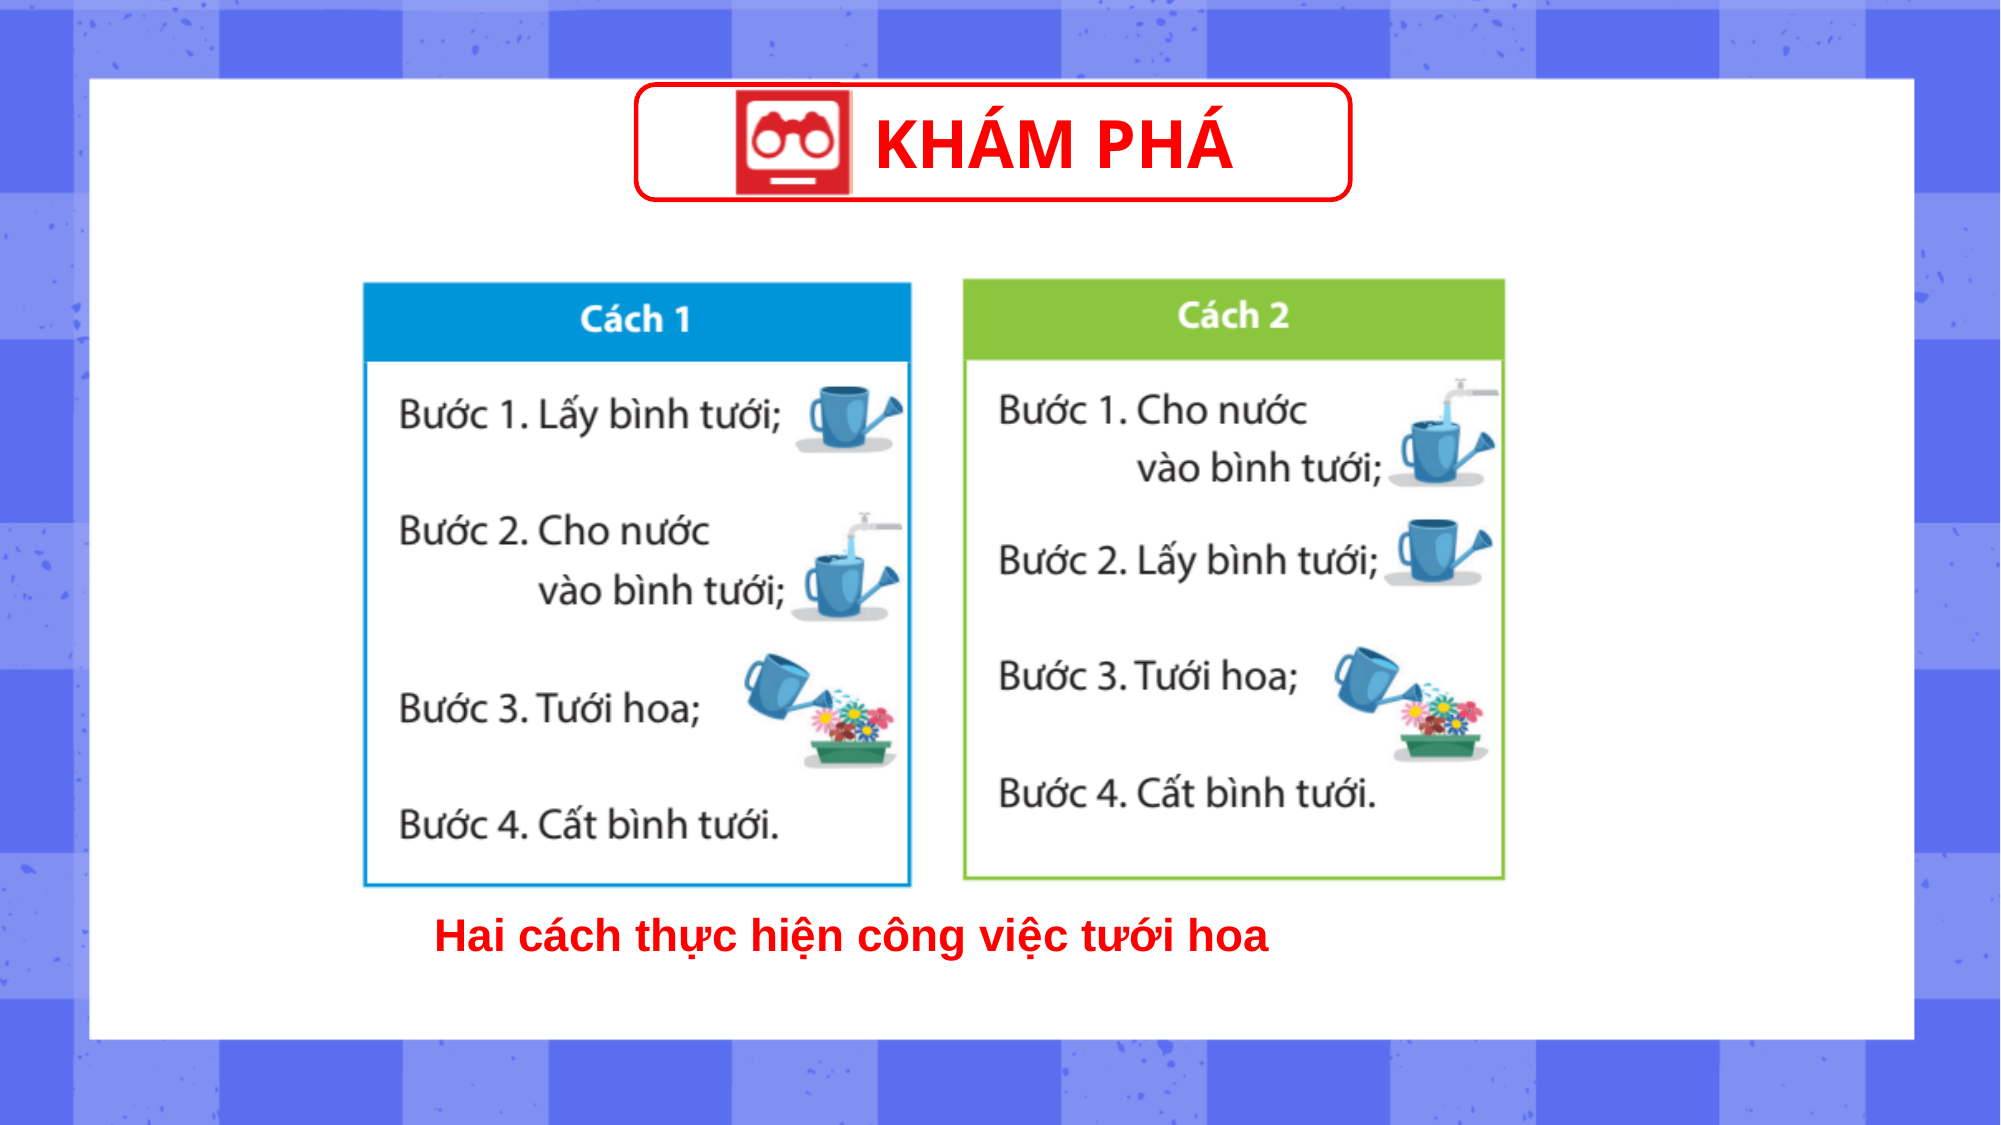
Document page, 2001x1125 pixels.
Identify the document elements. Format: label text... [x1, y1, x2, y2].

picture [0, 0, 2001, 1125]
text_box Hai cách thực hiện công việc tưới hoa [419, 897, 1285, 968]
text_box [636, 84, 1351, 200]
